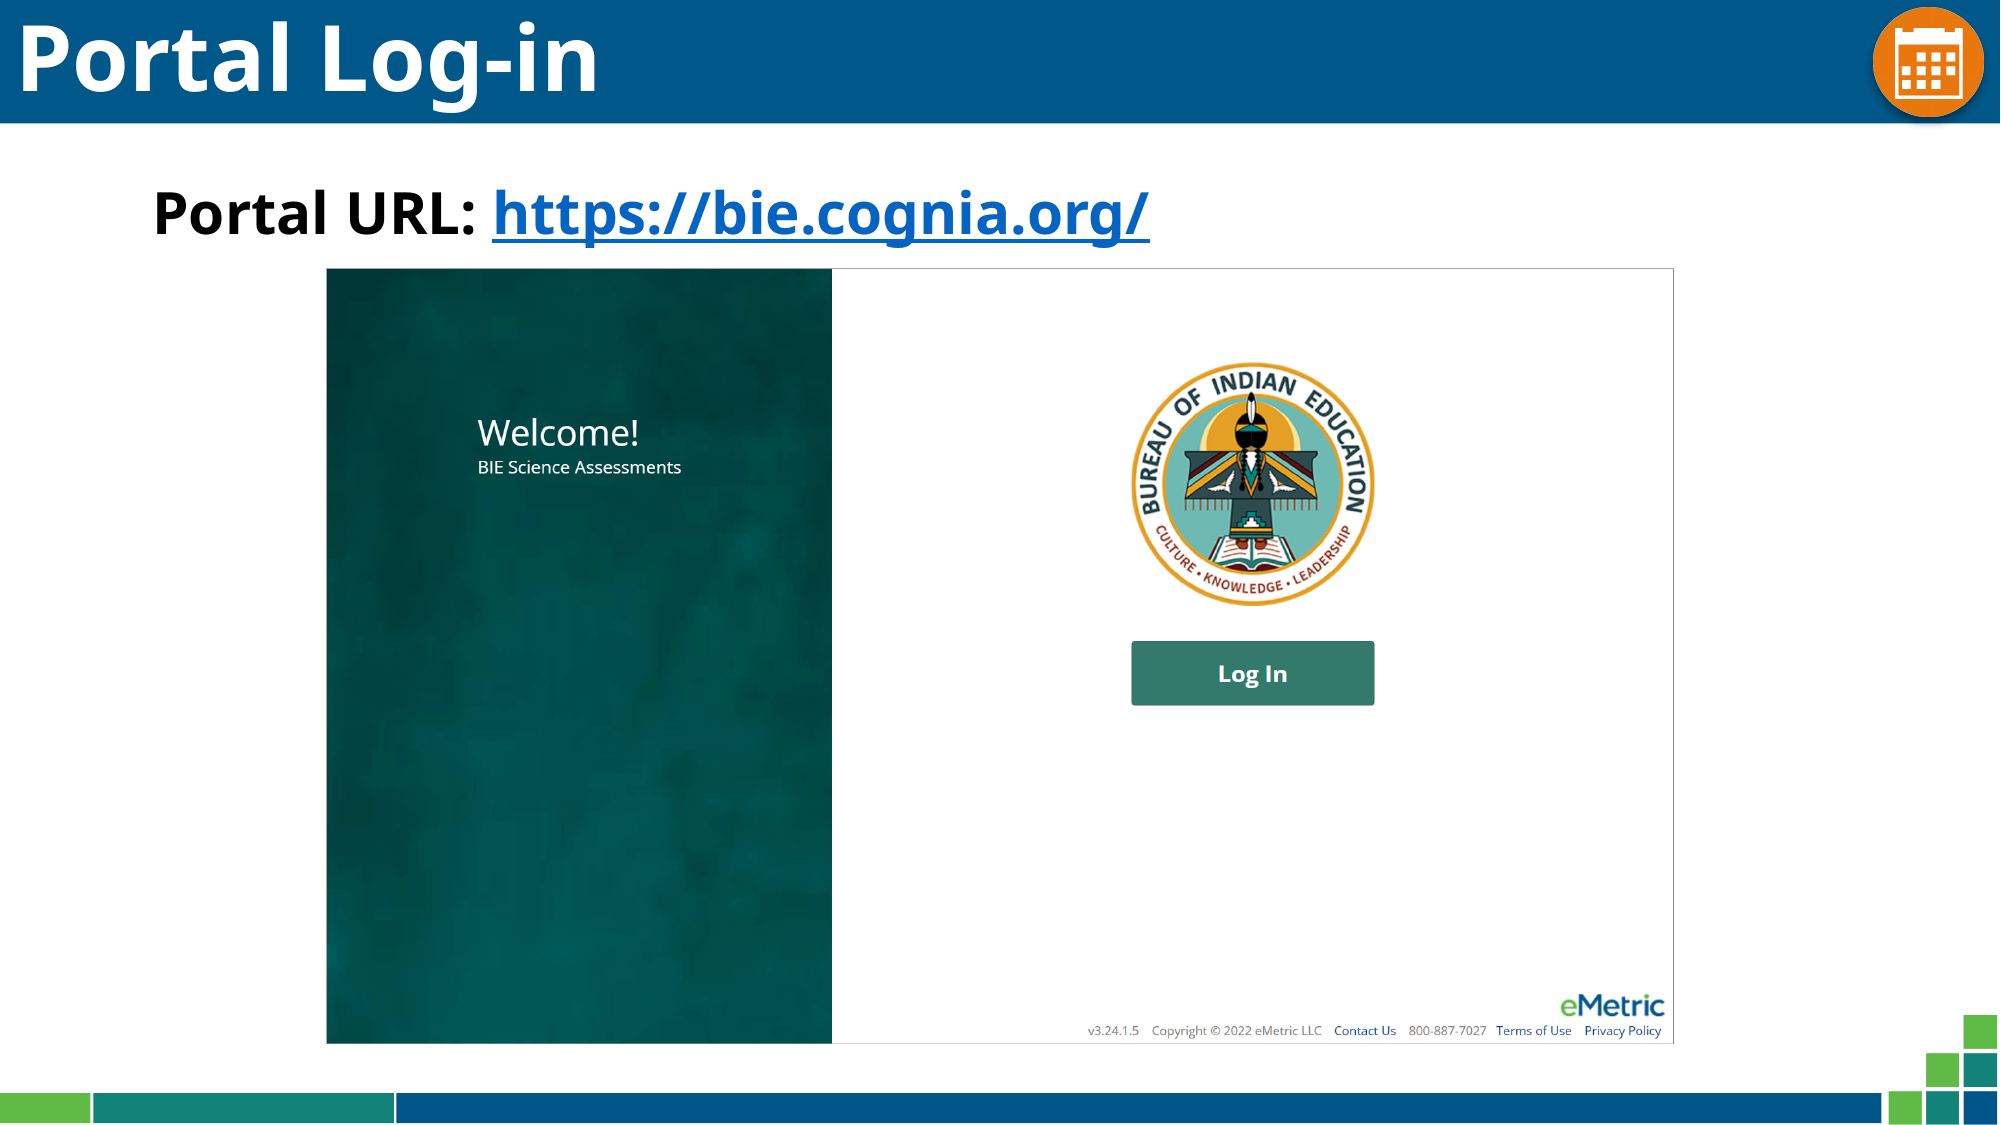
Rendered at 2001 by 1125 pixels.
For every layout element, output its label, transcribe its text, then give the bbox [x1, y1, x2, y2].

picture [326, 268, 1674, 1044]
title Portal Log-in [0, 0, 2000, 124]
picture [1888, 1015, 2001, 1125]
picture [1873, 7, 1984, 117]
list Portal URL: https://bie.cognia.org/ [137, 169, 1863, 313]
